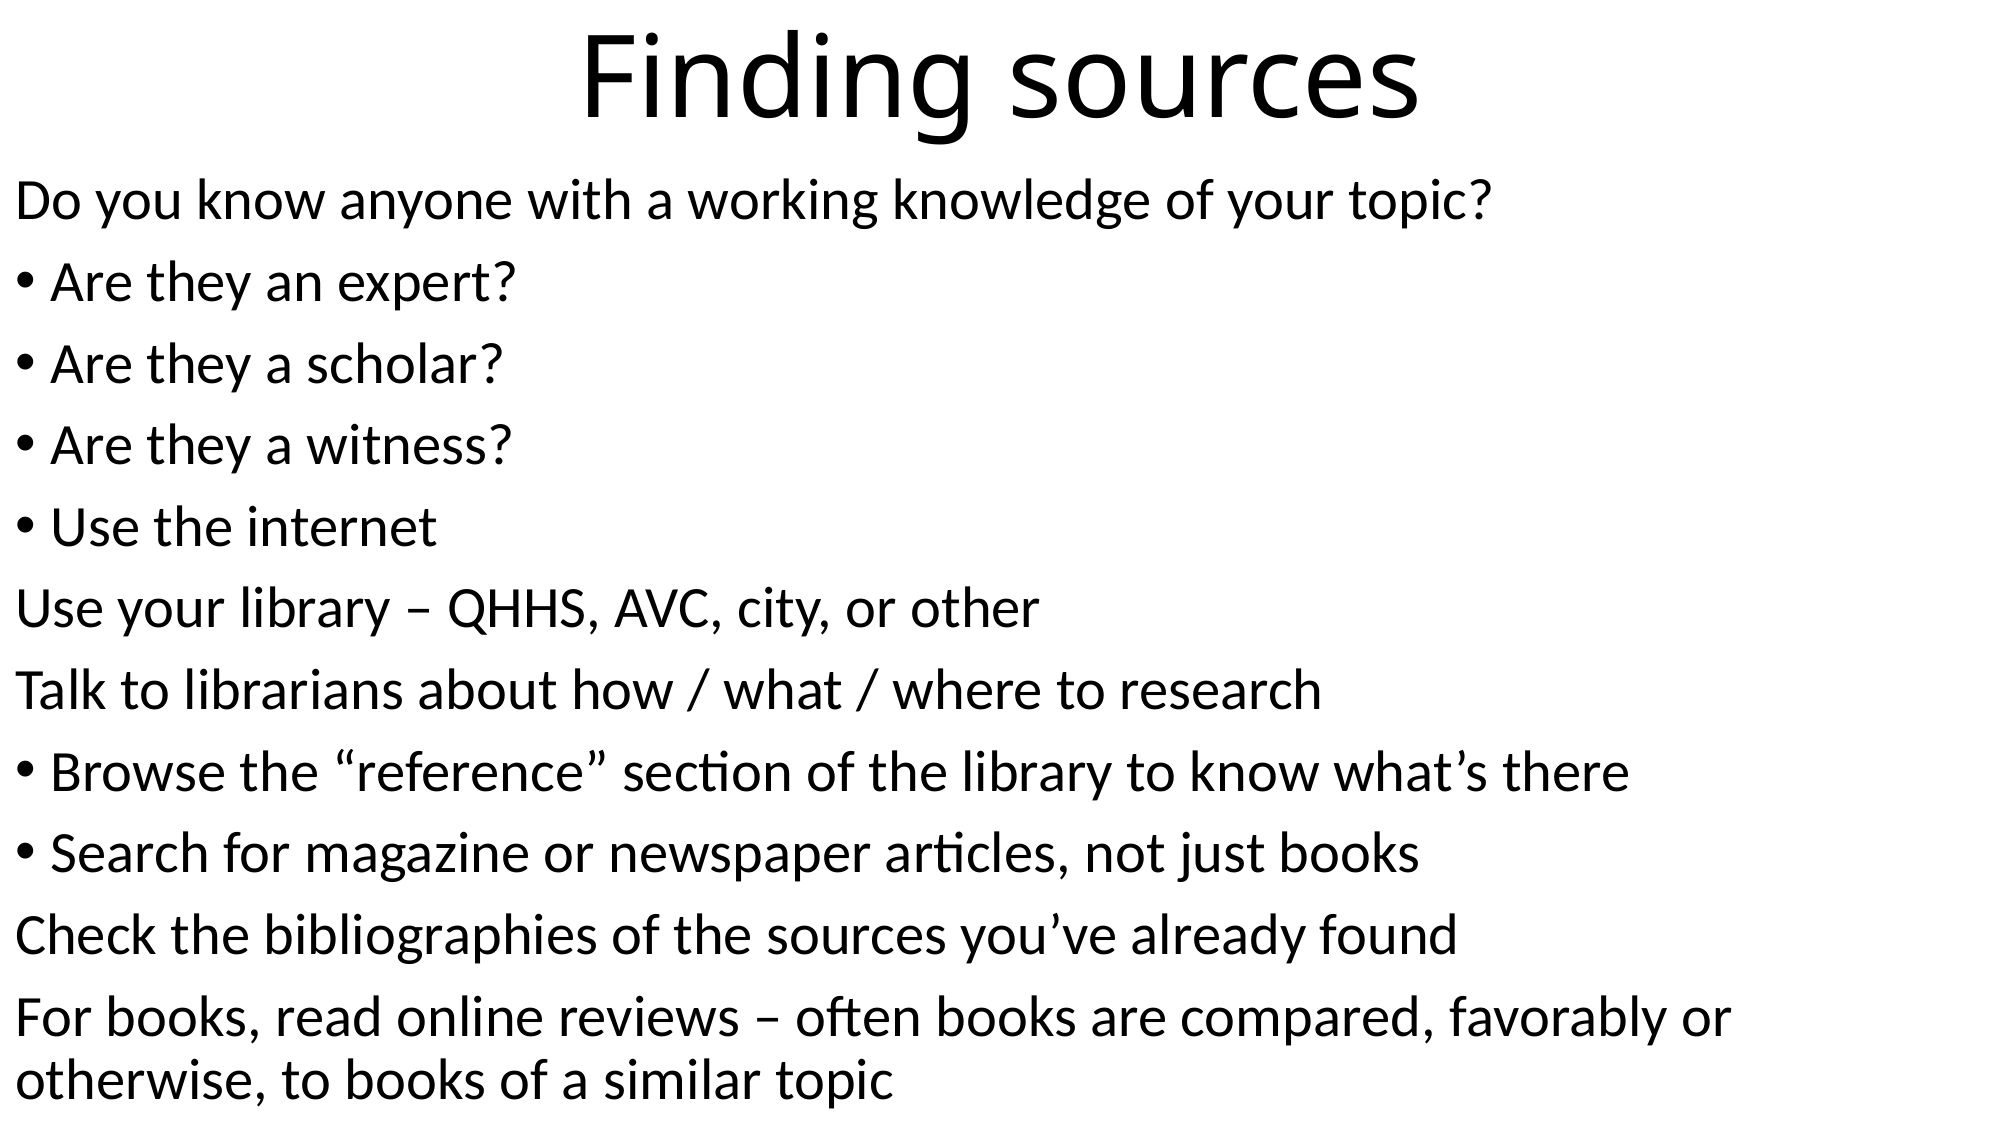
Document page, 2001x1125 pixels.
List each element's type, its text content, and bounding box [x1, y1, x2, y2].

list Do you know anyone with a working knowledge of your topic? Are they an expert? Are they a scholar? Are they a witness? Use the internet Use your library – QHHS, AVC, city, or other Talk to librarians about how / what / where to research Browse the “reference” section of the library to know what’s there Search for magazine or newspaper articles, not just books Check the bibliographies of the sources you’ve already found For books, read online reviews – often books are compared, favorably or otherwise, to books of a similar topic [0, 161, 2000, 1125]
title Finding sources [0, 0, 2000, 161]
